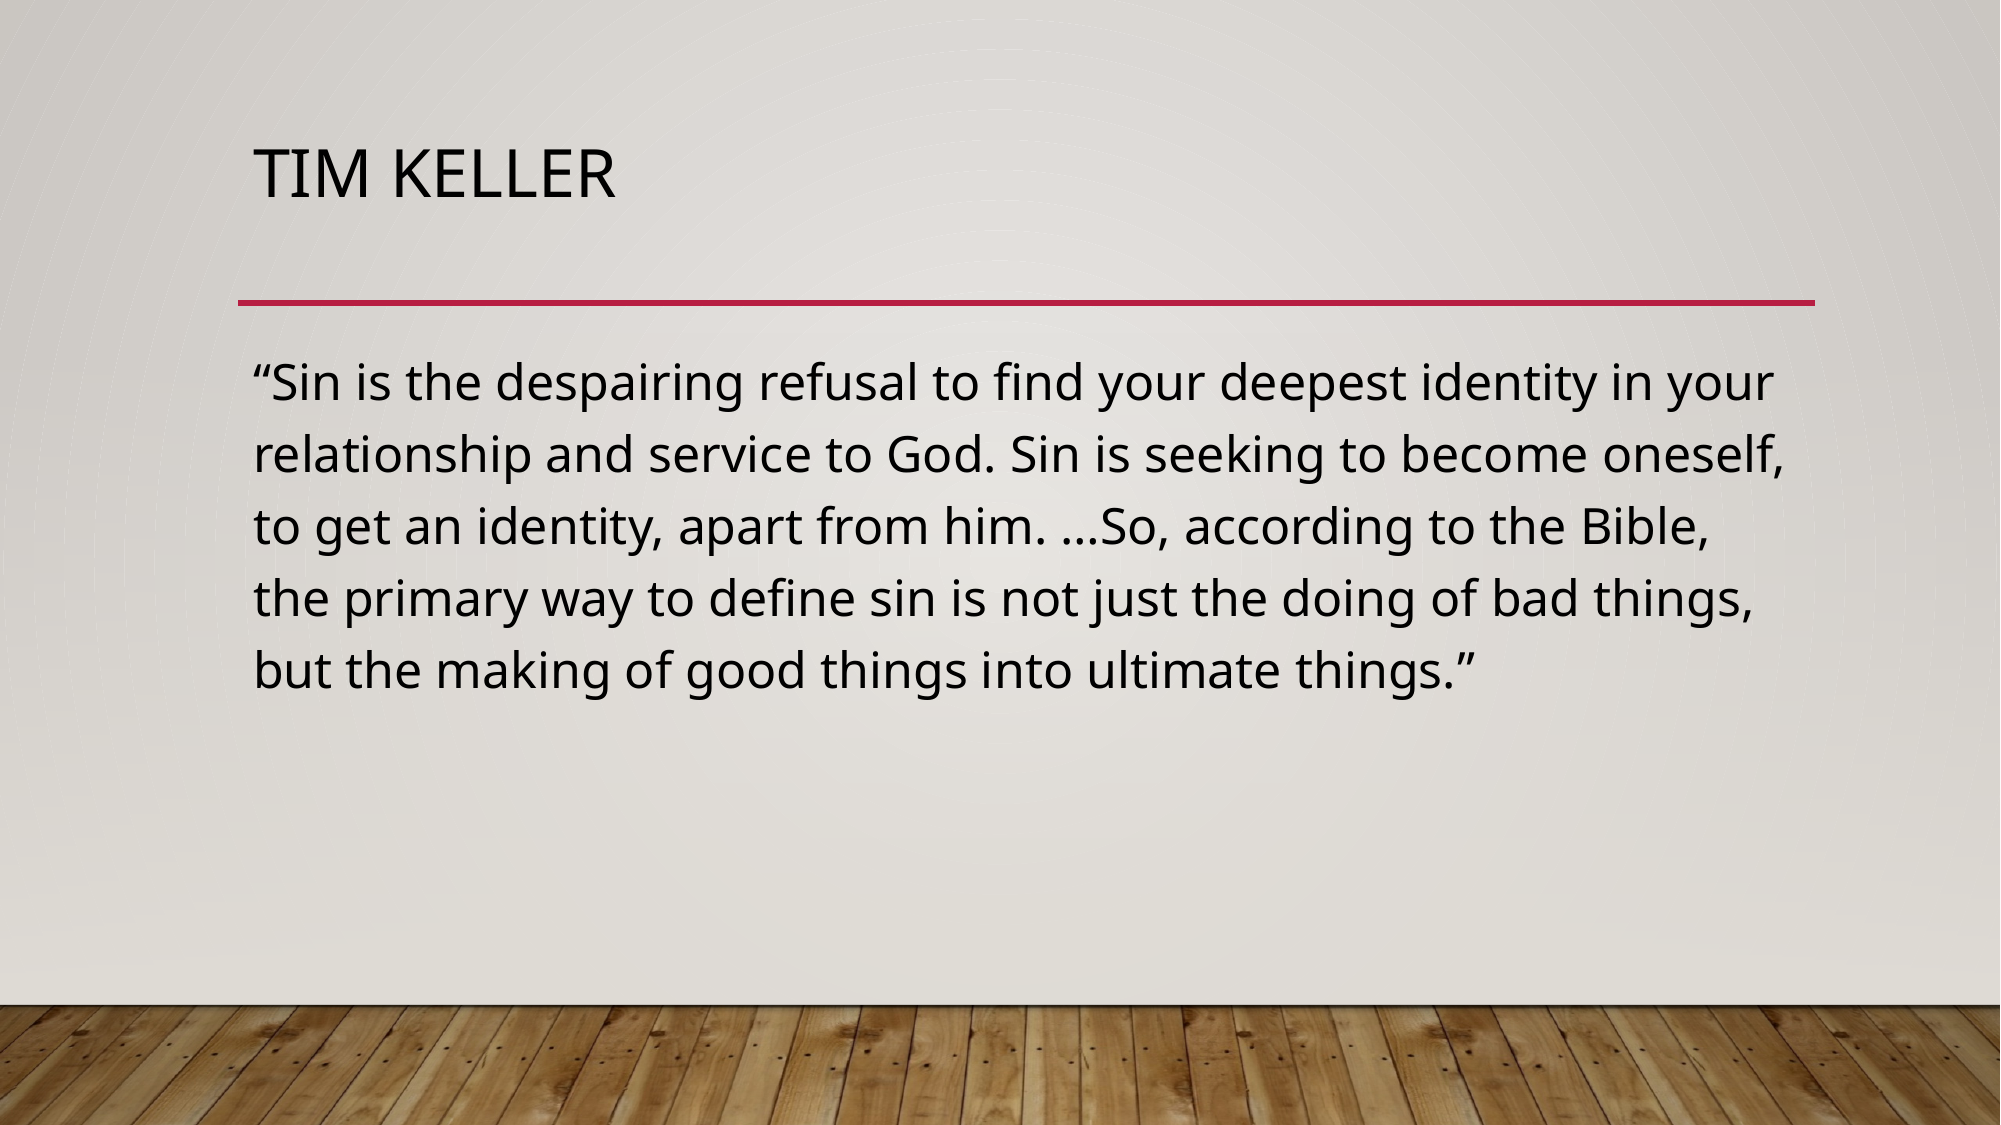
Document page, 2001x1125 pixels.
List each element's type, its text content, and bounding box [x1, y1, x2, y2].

list “Sin is the despairing refusal to find your deepest identity in your relationship and service to God. Sin is seeking to become oneself, to get an identity, apart from him. …So, according to the Bible, the primary way to define sin is not just the doing of bad things, but the making of good things into ultimate things.” [238, 330, 1814, 897]
picture [0, 1005, 2000, 1125]
title Tim keller [238, 131, 1814, 305]
